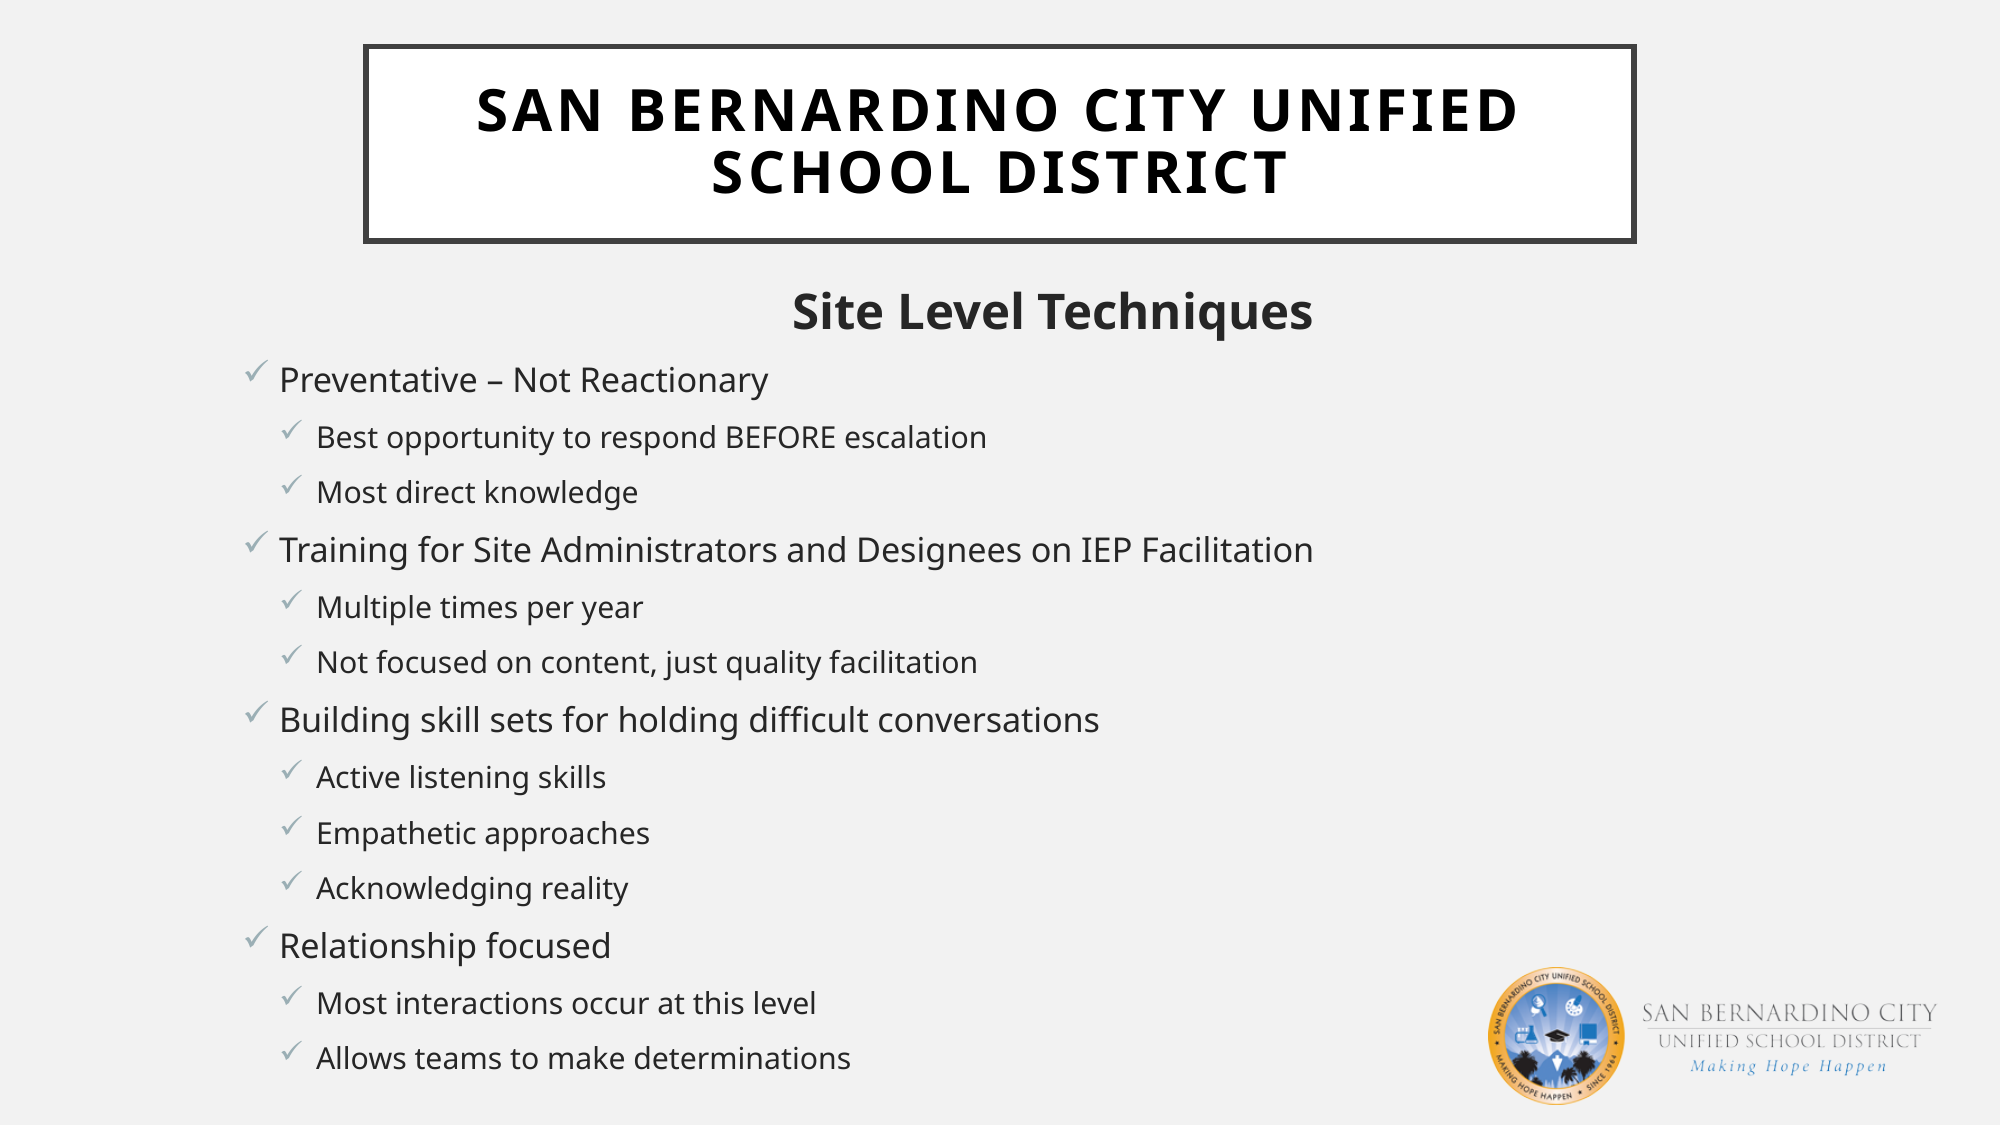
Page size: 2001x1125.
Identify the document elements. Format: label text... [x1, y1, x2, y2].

picture [1487, 967, 1938, 1105]
list Site Level Techniques Preventative – Not Reactionary Best opportunity to respond BEFORE escalation Most direct knowledge Training for Site Administrators and Designees on IEP Facilitation Multiple times per year Not focused on content, just quality facilitation Building skill sets for holding difficult conversations Active listening skills Empathetic approaches Acknowledging reality Relationship focused Most interactions occur at this level Allows teams to make determinations [227, 272, 1879, 1091]
title San Bernardino City Unified School District [363, 44, 1637, 244]
